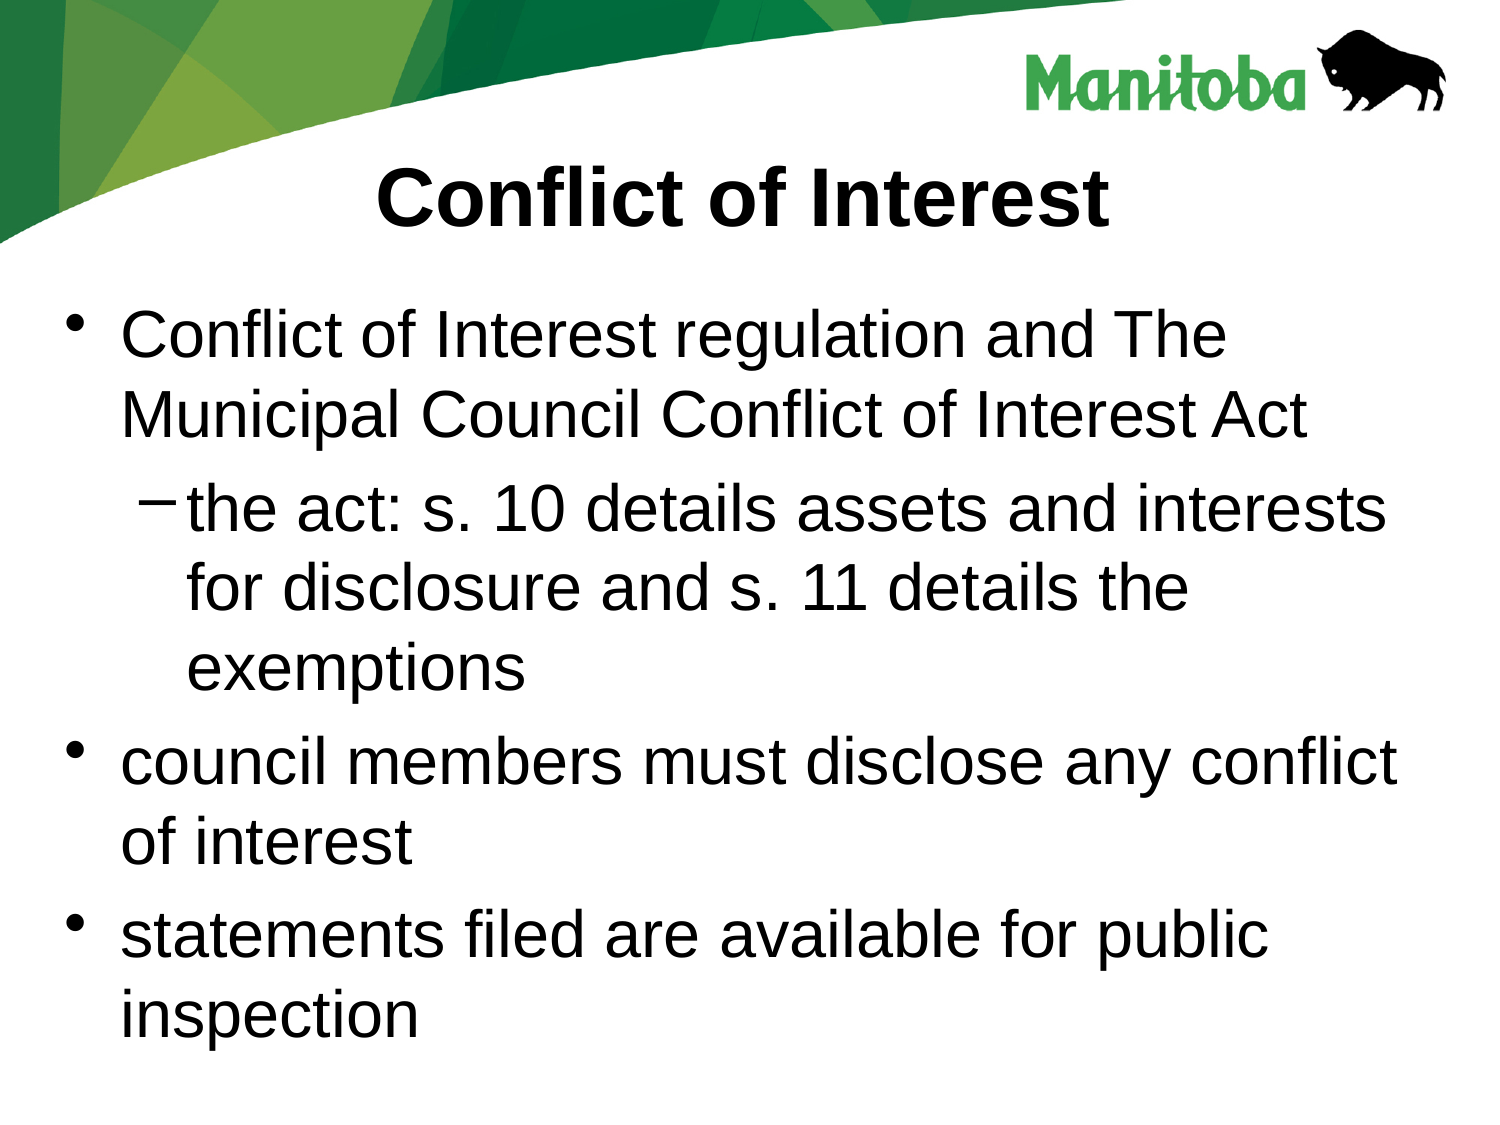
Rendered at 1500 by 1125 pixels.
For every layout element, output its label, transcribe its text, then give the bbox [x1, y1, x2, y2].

list Conflict of Interest regulation and The Municipal Council Conflict of Interest Act the act: s. 10 details assets and interests for disclosure and s. 11 details the exemptions council members must disclose any conflict of interest statements filed are available for public inspection [49, 283, 1437, 1041]
picture [0, 0, 1500, 250]
title Conflict of Interest [67, 99, 1418, 283]
